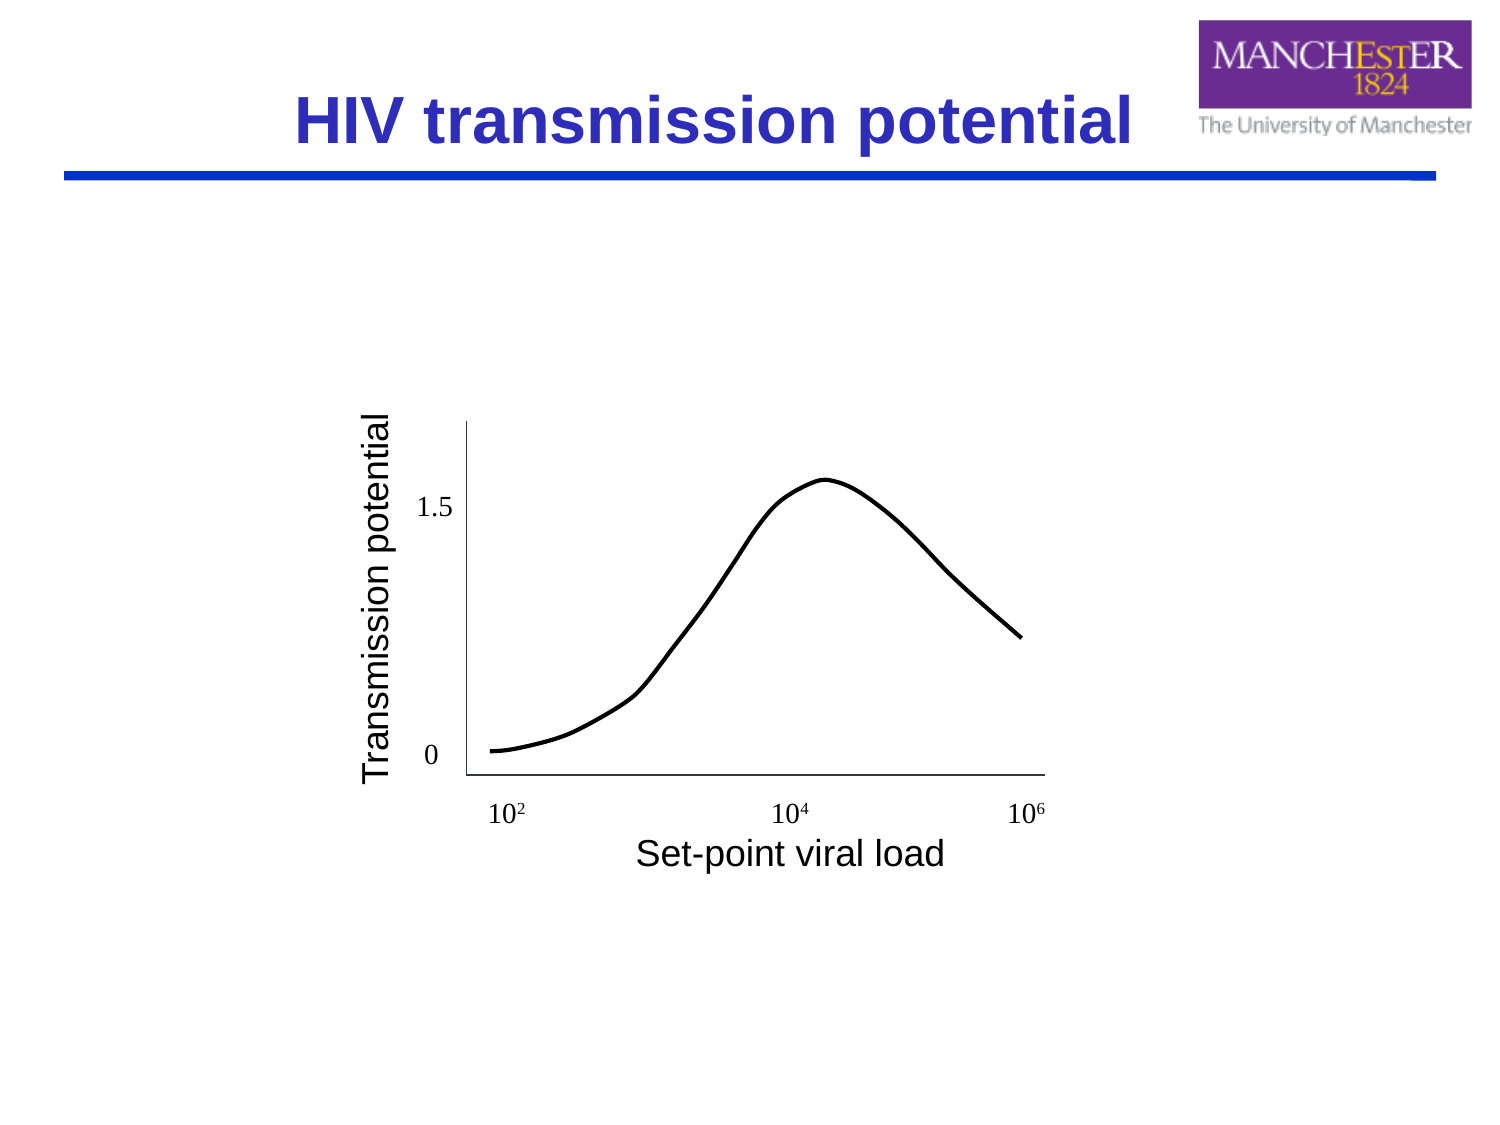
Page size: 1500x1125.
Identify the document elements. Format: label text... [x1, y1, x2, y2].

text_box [343, 394, 1067, 883]
title HIV transmission potential [128, 0, 1301, 164]
